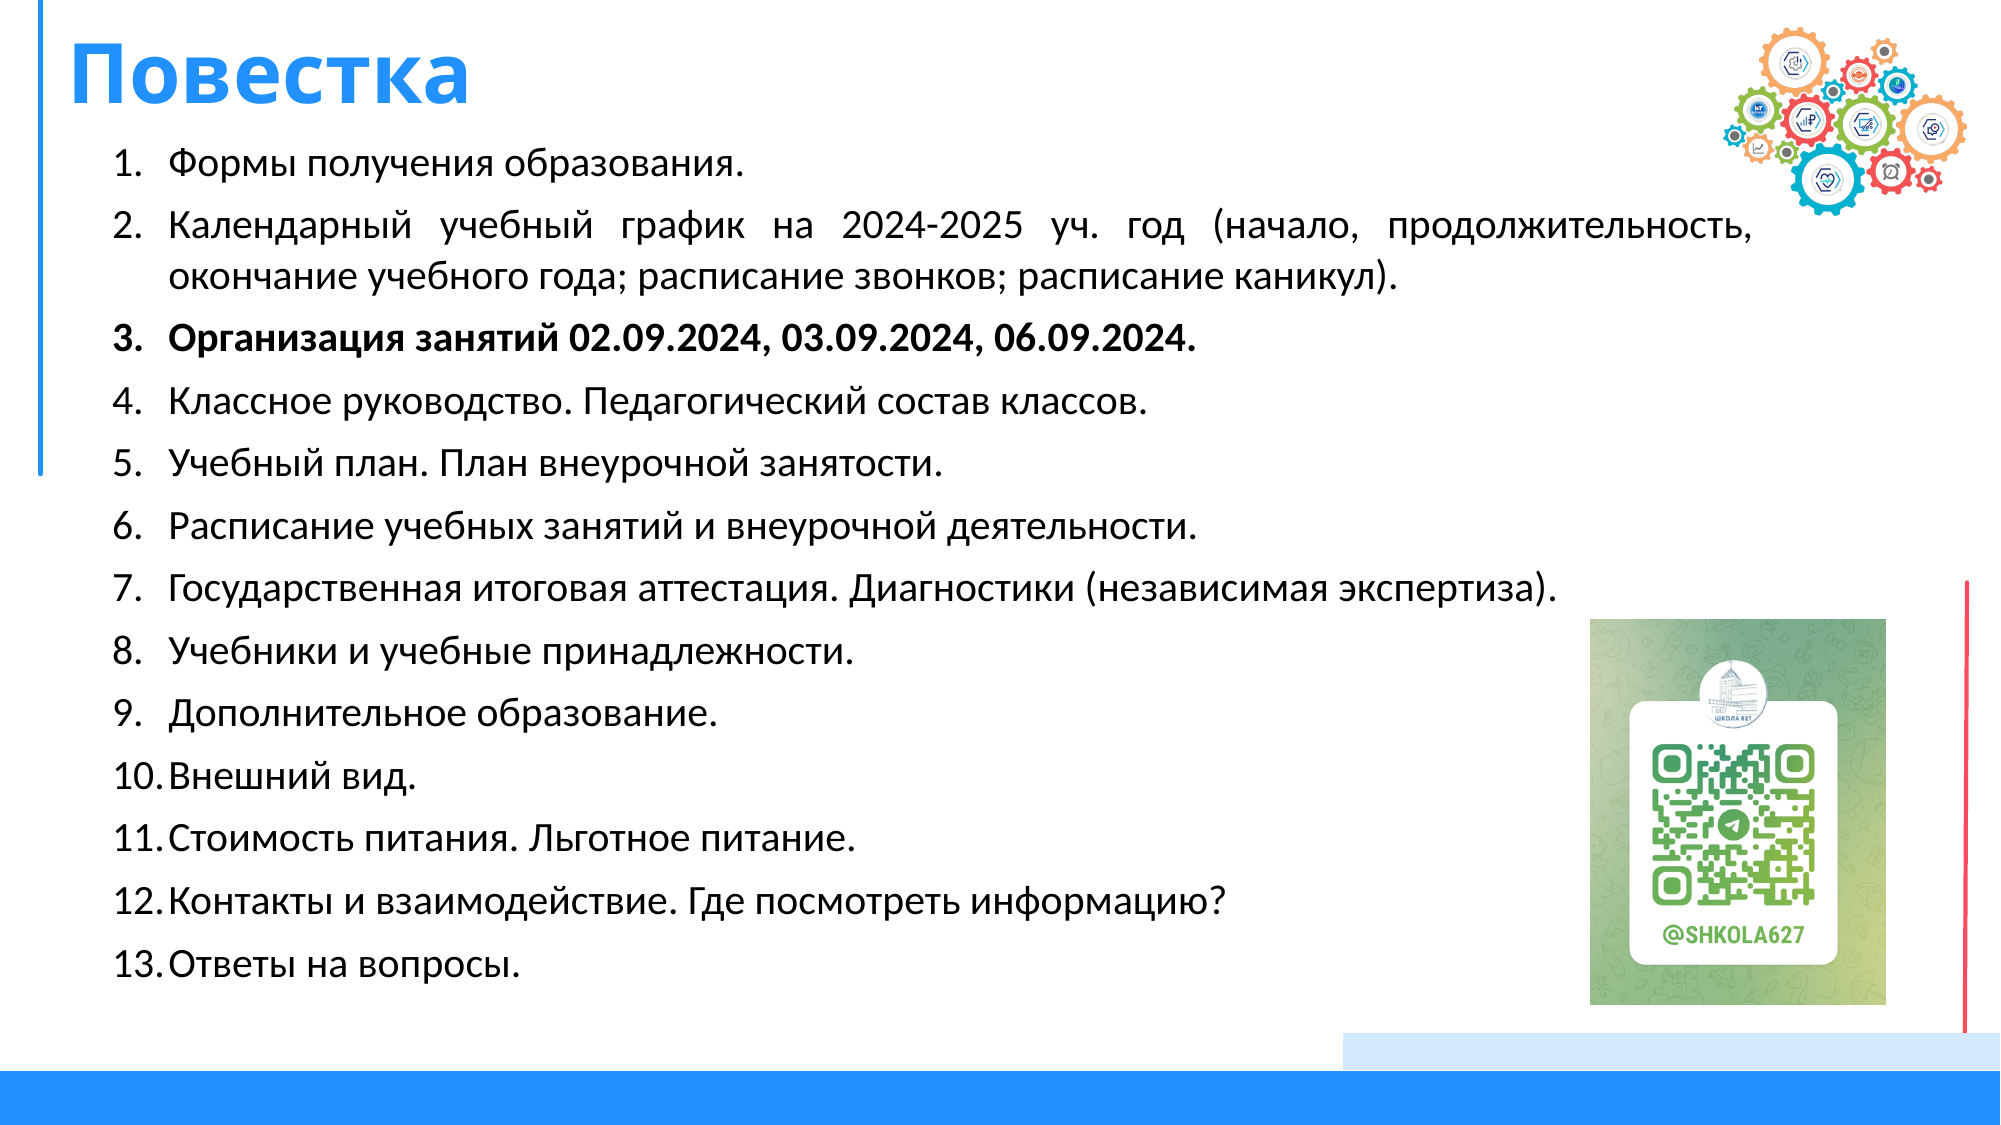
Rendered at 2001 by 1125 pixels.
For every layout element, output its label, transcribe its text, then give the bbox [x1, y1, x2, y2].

text_box Повестка [67, 0, 1138, 121]
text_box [1964, 582, 1968, 1037]
text_box Формы получения образования. Календарный учебный график на 2024-2025 уч. год (начало, продолжительность, окончание учебного года; расписание звонков; расписание каникул). Организация занятий 02.09.2024, 03.09.2024, 06.09.2024. Классное руководство. Педагогический состав классов. Учебный план. План внеурочной занятости. Расписание учебных занятий и внеурочной деятельности. Государственная итоговая аттестация. Диагностики (независимая экспертиза). Учебники и учебные принадлежности. Дополнительное образование. Внешний вид. Стоимость питания. Льготное питание. Контакты и взаимодействие. Где посмотреть информацию? Ответы на вопросы. [97, 127, 1769, 1062]
text_box [1343, 1033, 2000, 1071]
text_box [0, 1070, 2000, 1125]
picture [1590, 619, 1886, 1005]
picture [1723, 27, 1967, 216]
